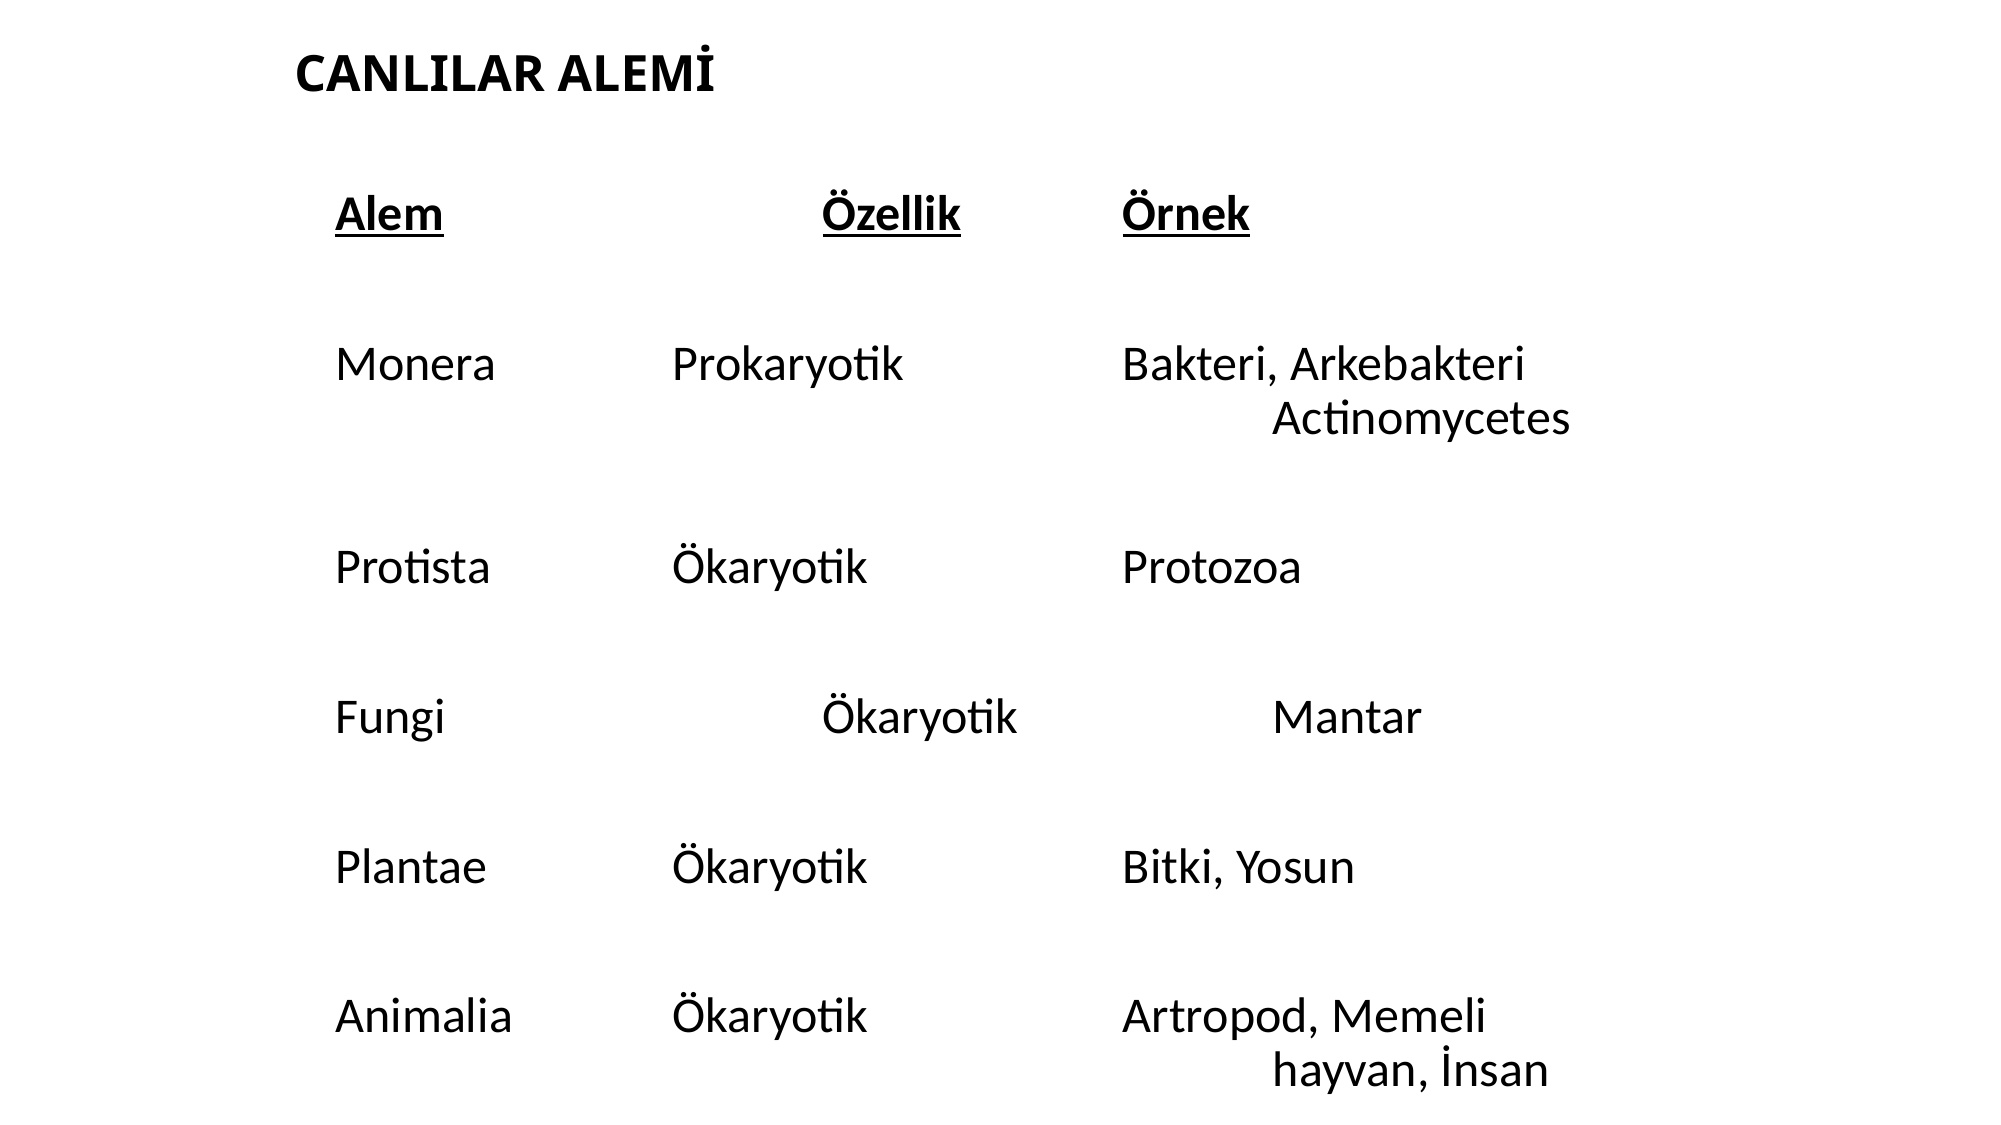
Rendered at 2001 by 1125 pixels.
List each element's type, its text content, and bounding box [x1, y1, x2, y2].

list Alem Özellik Örnek Monera Prokaryotik Bakteri, Arkebakteri Actinomycetes Protista Ökaryotik Protozoa Fungi Ökaryotik Mantar Plantae Ökaryotik Bitki, Yosun Animalia Ökaryotik Artropod, Memeli hayvan, İnsan [320, 179, 1715, 1125]
title CANLILAR ALEMİ [279, 37, 1733, 114]
